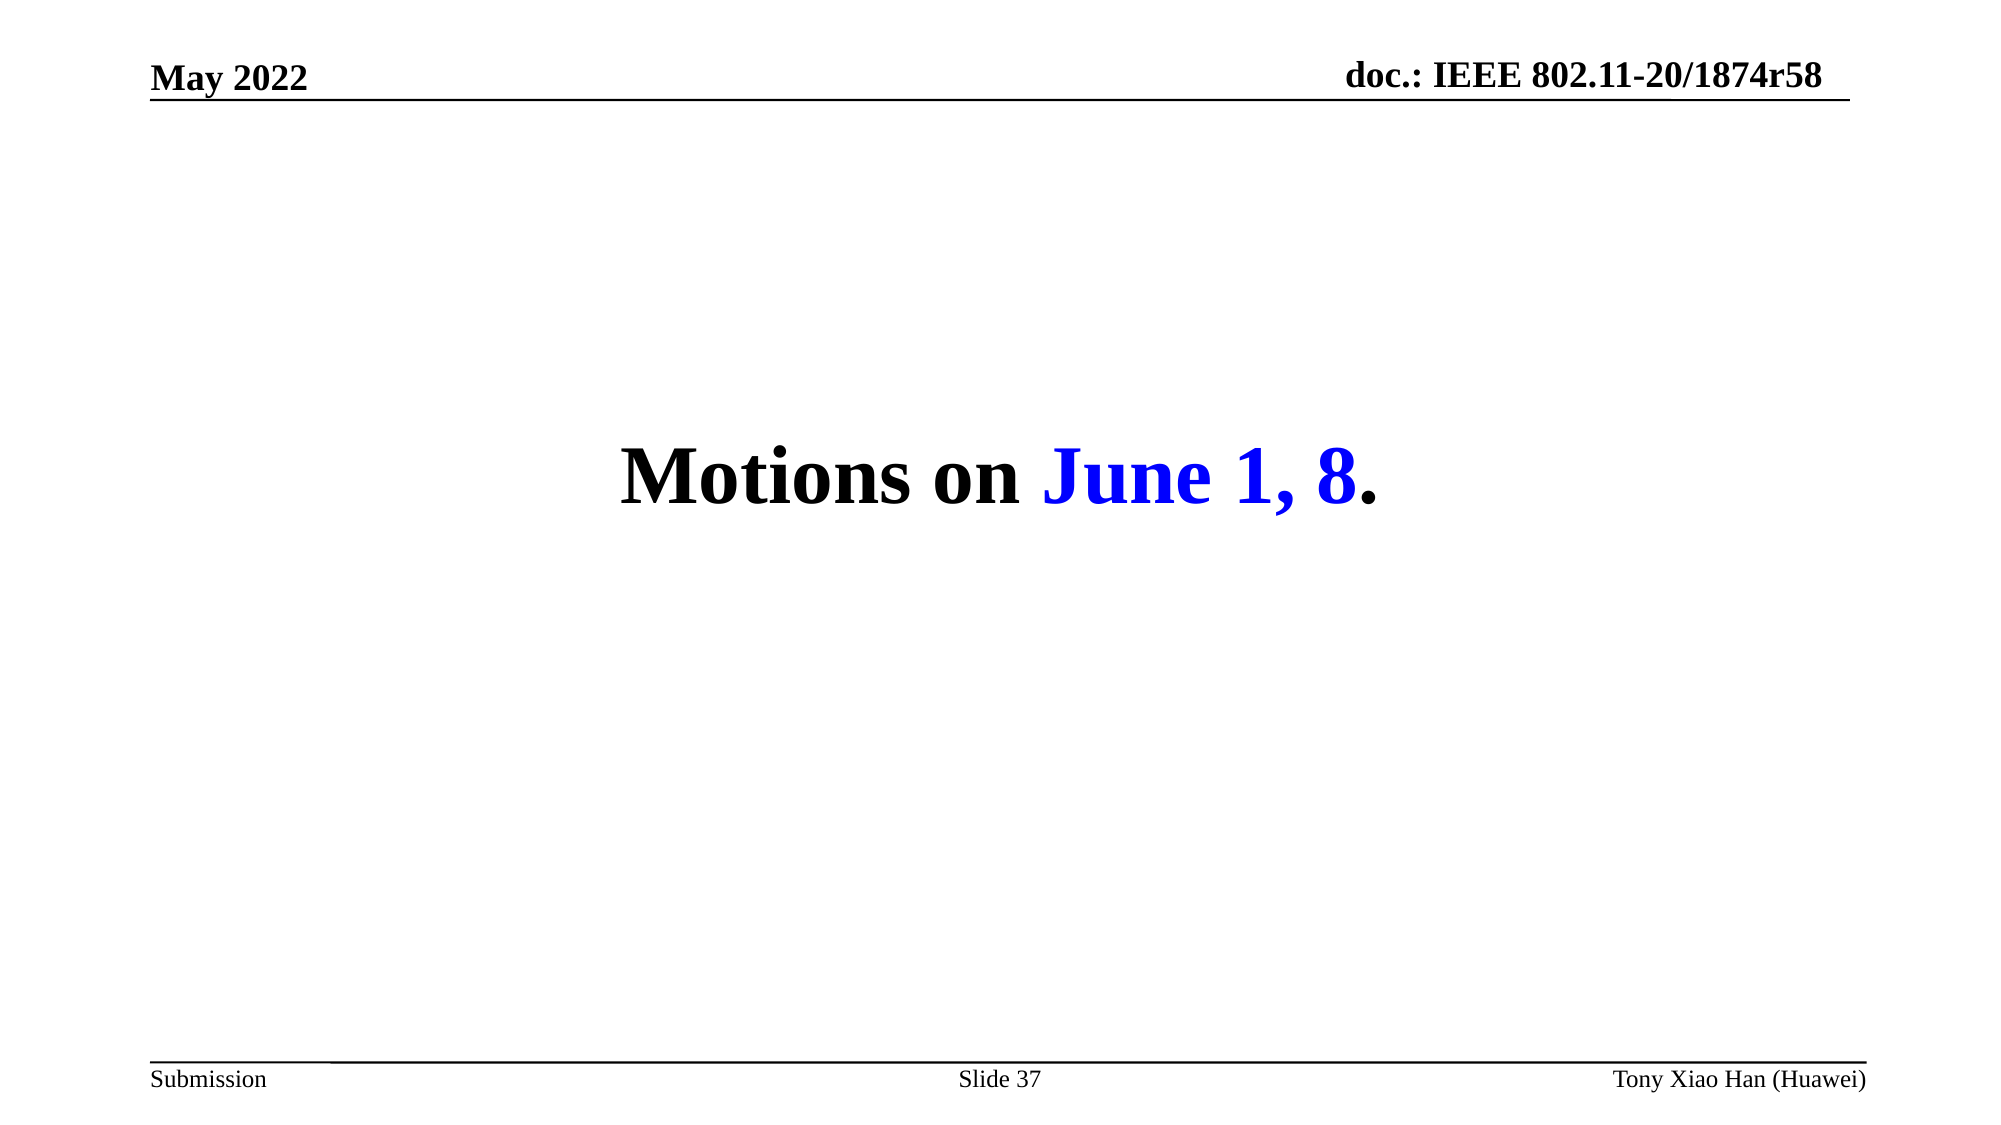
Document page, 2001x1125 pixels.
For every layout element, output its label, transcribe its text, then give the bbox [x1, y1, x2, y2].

text_box Motions on June 1, 8. [362, 412, 1638, 950]
